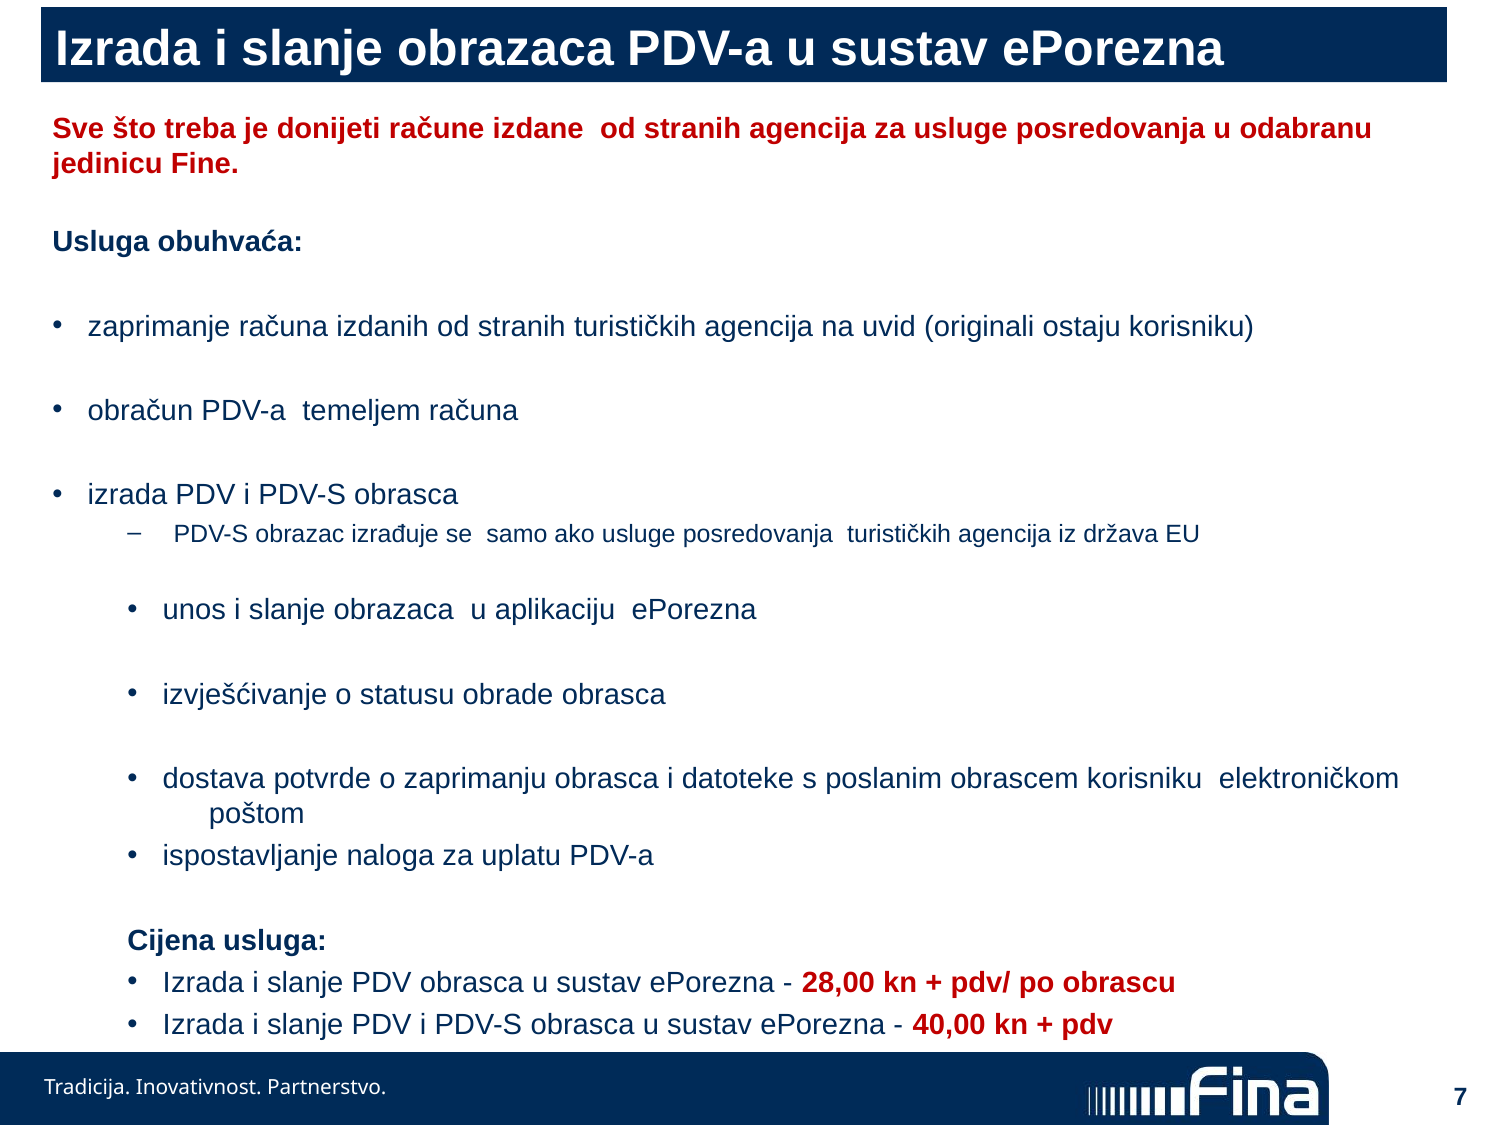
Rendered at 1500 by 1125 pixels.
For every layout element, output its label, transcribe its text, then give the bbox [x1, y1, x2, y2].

picture [0, 1052, 1329, 1125]
text_box Sve što treba je donijeti račune izdane od stranih agencija za usluge posredovanja u odabranu jedinicu Fine. Usluga obuhvaća: zaprimanje računa izdanih od stranih turističkih agencija na uvid (originali ostaju korisniku) obračun PDV-a temeljem računa izrada PDV i PDV-S obrasca PDV-S obrazac izrađuje se samo ako usluge posredovanja turističkih agencija iz država EU unos i slanje obrazaca u aplikaciju ePorezna izvješćivanje o statusu obrade obrasca dostava potvrde o zaprimanju obrasca i datoteke s poslanim obrascem korisniku elektroničkom poštom ispostavljanje naloga za uplatu PDV-a Cijena usluga: Izrada i slanje PDV obrasca u sustav ePorezna - 28,00 kn + pdv/ po obrascu Izrada i slanje PDV i PDV-S obrasca u sustav ePorezna - 40,00 kn + pdv [37, 101, 1450, 1056]
text_box Izrada i slanje obrazaca PDV-a u sustav ePorezna [41, 7, 1447, 83]
